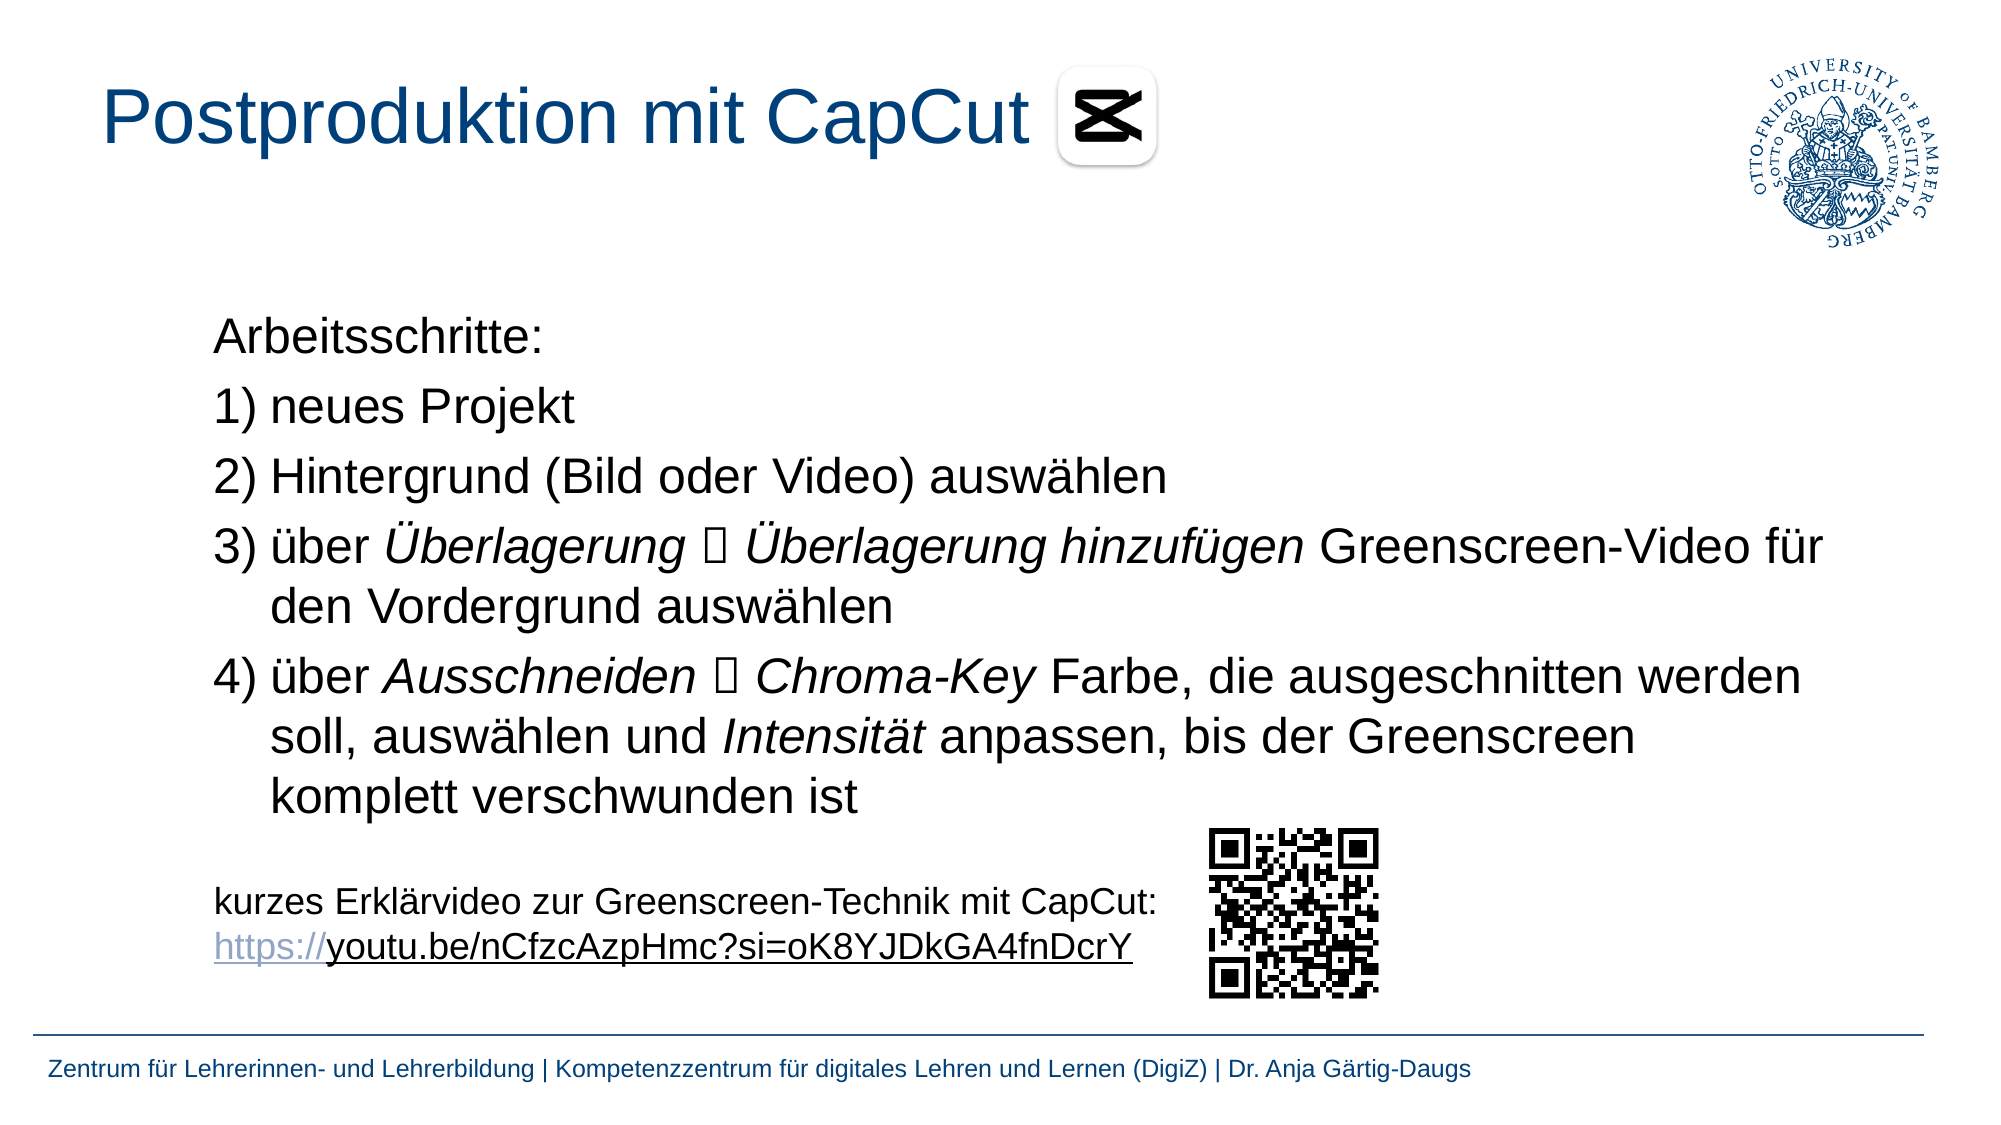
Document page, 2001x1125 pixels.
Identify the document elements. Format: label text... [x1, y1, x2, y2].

title Postproduktion mit CapCut [86, 58, 1693, 246]
picture [1048, 58, 1164, 171]
list Arbeitsschritte: neues Projekt Hintergrund (Bild oder Video) auswählen über Überlagerung  Überlagerung hinzufügen Greenscreen-Video für den Vordergrund auswählen über Ausschneiden  Chroma-Key Farbe, die ausgeschnitten werden soll, auswählen und Intensität anpassen, bis der Greenscreen komplett verschwunden ist kurzes Erklärvideo zur Greenscreen-Technik mit CapCut: https://youtu.be/nCfzcAzpHmc?si=oK8YJDkGA4fnDcrY [86, 295, 1842, 879]
picture [1183, 803, 1403, 1023]
